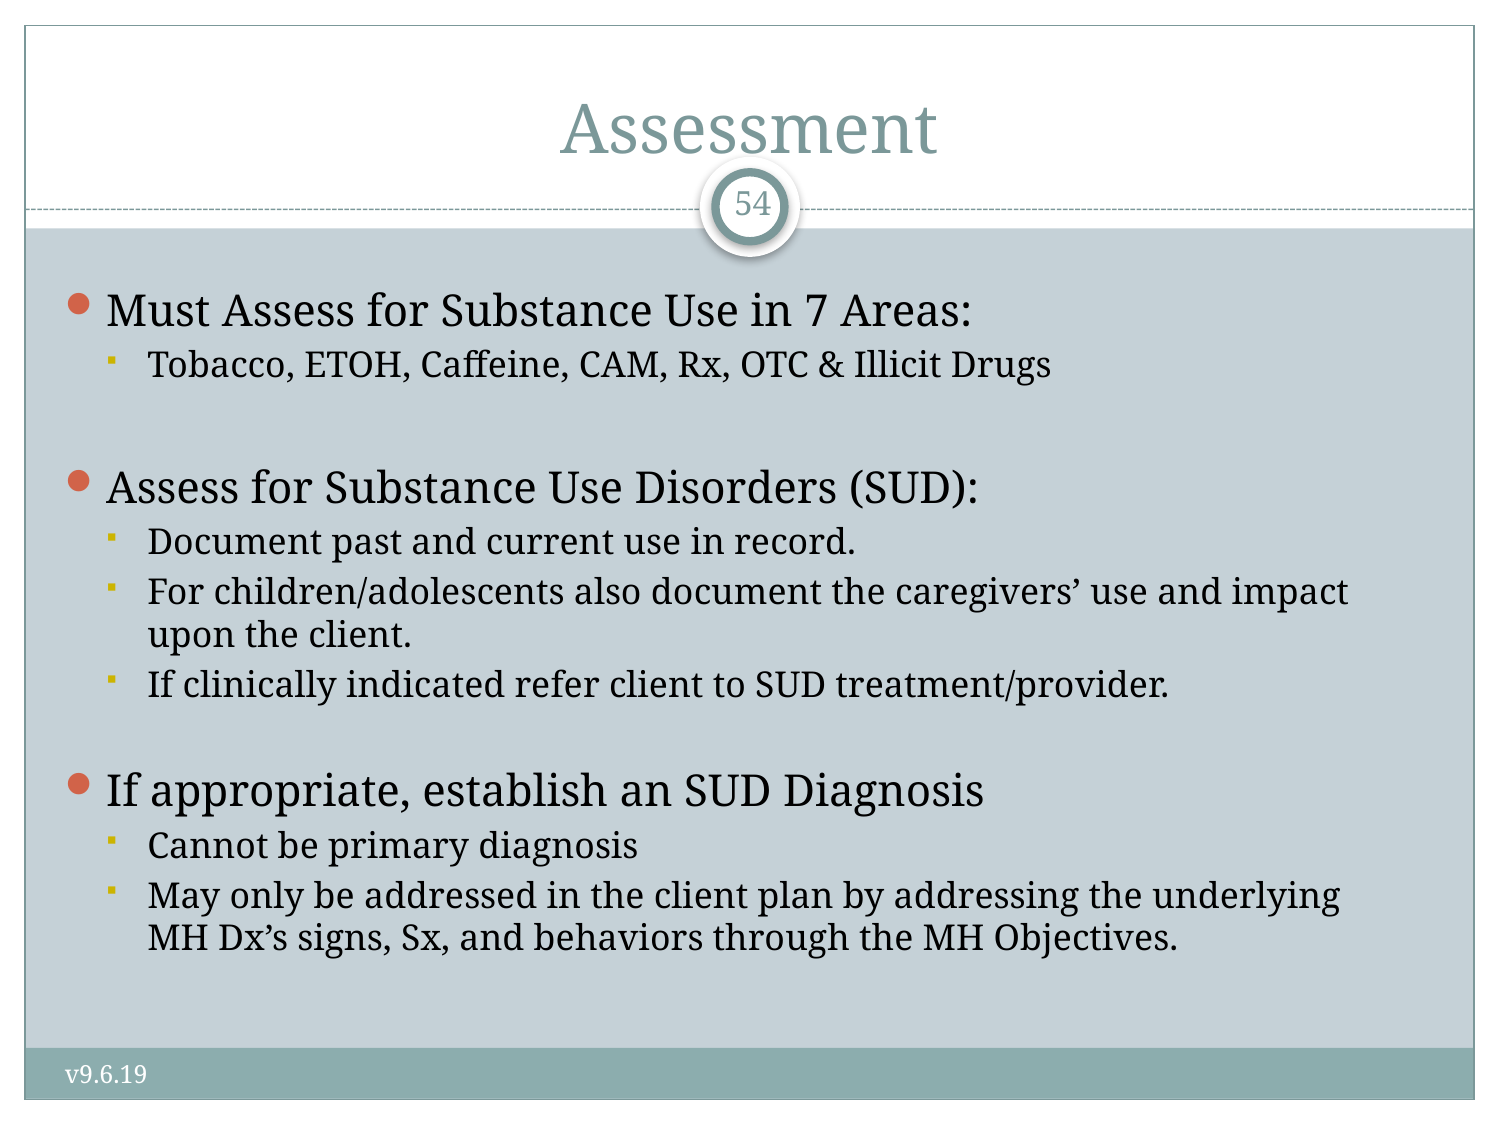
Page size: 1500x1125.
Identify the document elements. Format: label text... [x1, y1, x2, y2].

footer v9.6.19 [50, 1051, 638, 1112]
list Must Assess for Substance Use in 7 Areas: Tobacco, ETOH, Caffeine, CAM, Rx, OTC & Illicit Drugs Assess for Substance Use Disorders (SUD): Document past and current use in record. For children/adolescents also document the caregivers’ use and impact upon the client. If clinically indicated refer client to SUD treatment/provider. If appropriate, establish an SUD Diagnosis Cannot be primary diagnosis May only be addressed in the client plan by addressing the underlying MH Dx’s signs, Sx, and behaviors through the MH Objectives. [50, 275, 1425, 975]
slide_number 54 [715, 168, 791, 241]
title Assessment [50, 50, 1450, 175]
